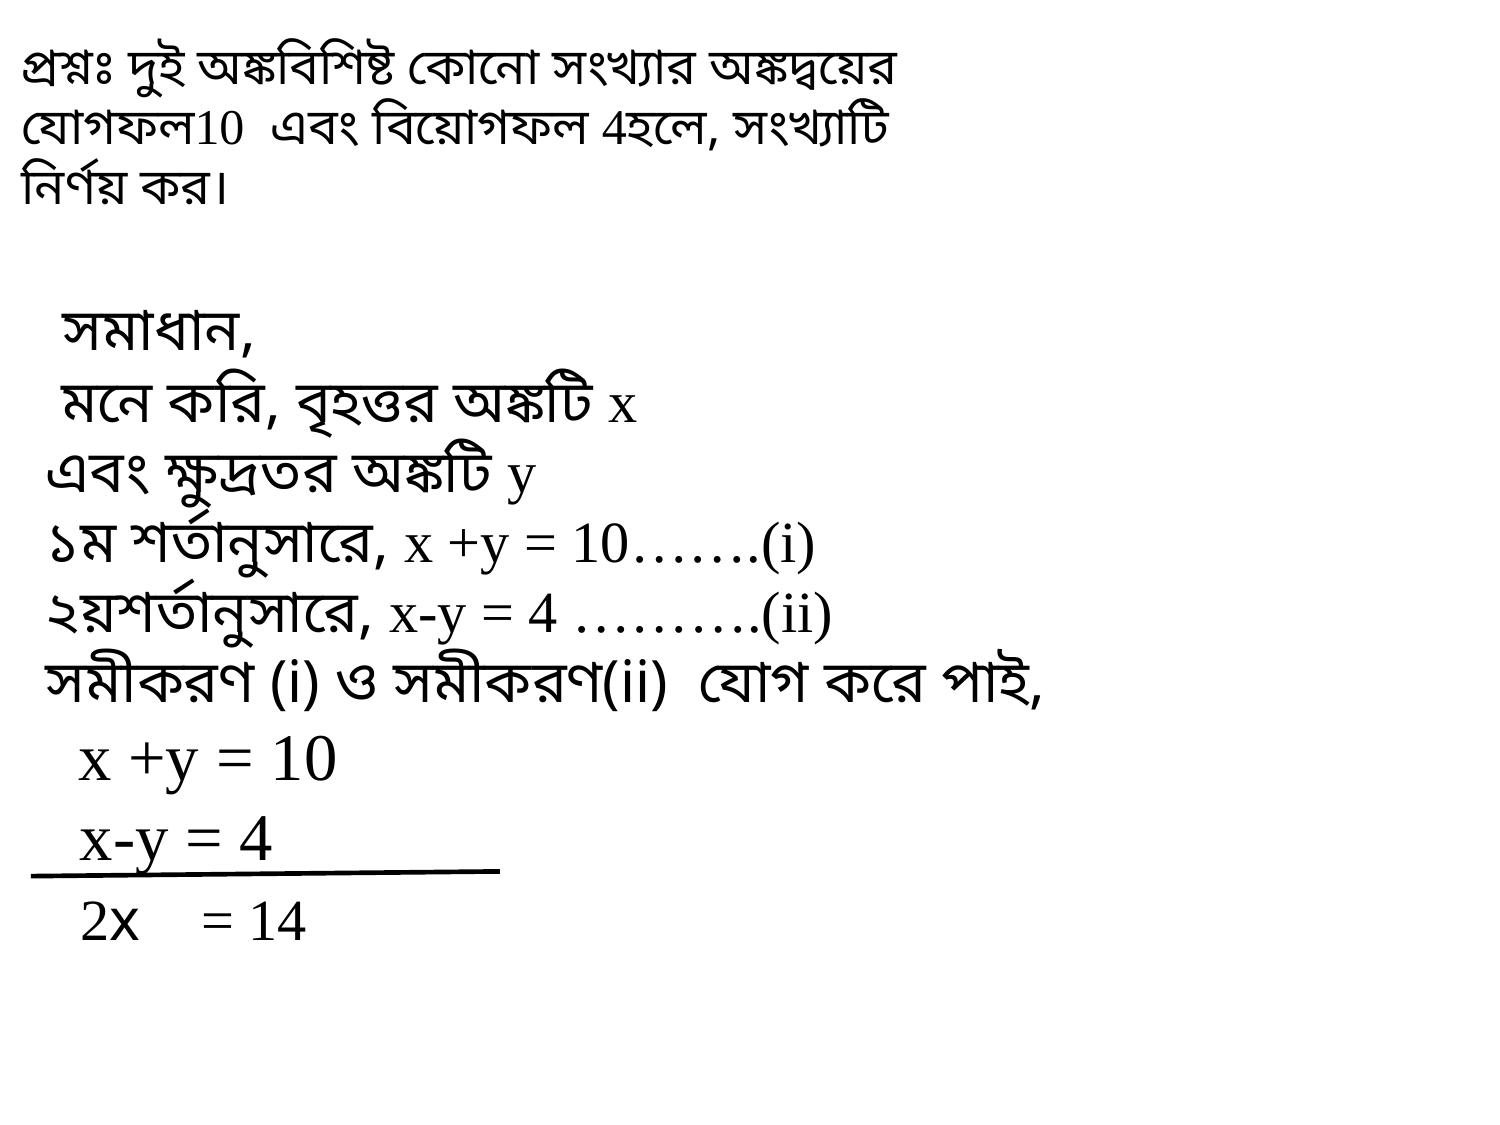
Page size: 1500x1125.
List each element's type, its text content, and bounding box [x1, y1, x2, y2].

text_box প্রশ্নঃ দুই অঙ্কবিশিষ্ট কোনো সংখ্যার অঙ্কদ্বয়ের যোগফল10 এবং বিয়োগফল 4হলে, সংখ্যাটি নির্ণয় কর। [6, 26, 950, 292]
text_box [30, 871, 501, 877]
text_box সমাধান, মনে করি, বৃহত্তর অঙ্কটি x এবং ক্ষুদ্রতর অঙ্কটি y ১ম শর্তানুসারে, x +y = 10…….(i) ২য়শর্তানুসারে, x-y = 4 ……….(ii) সমীকরণ (i) ও সমীকরণ(ii) যোগ করে পাই, x +y = 10 x-y = 4 2x = 14 [30, 276, 1122, 962]
